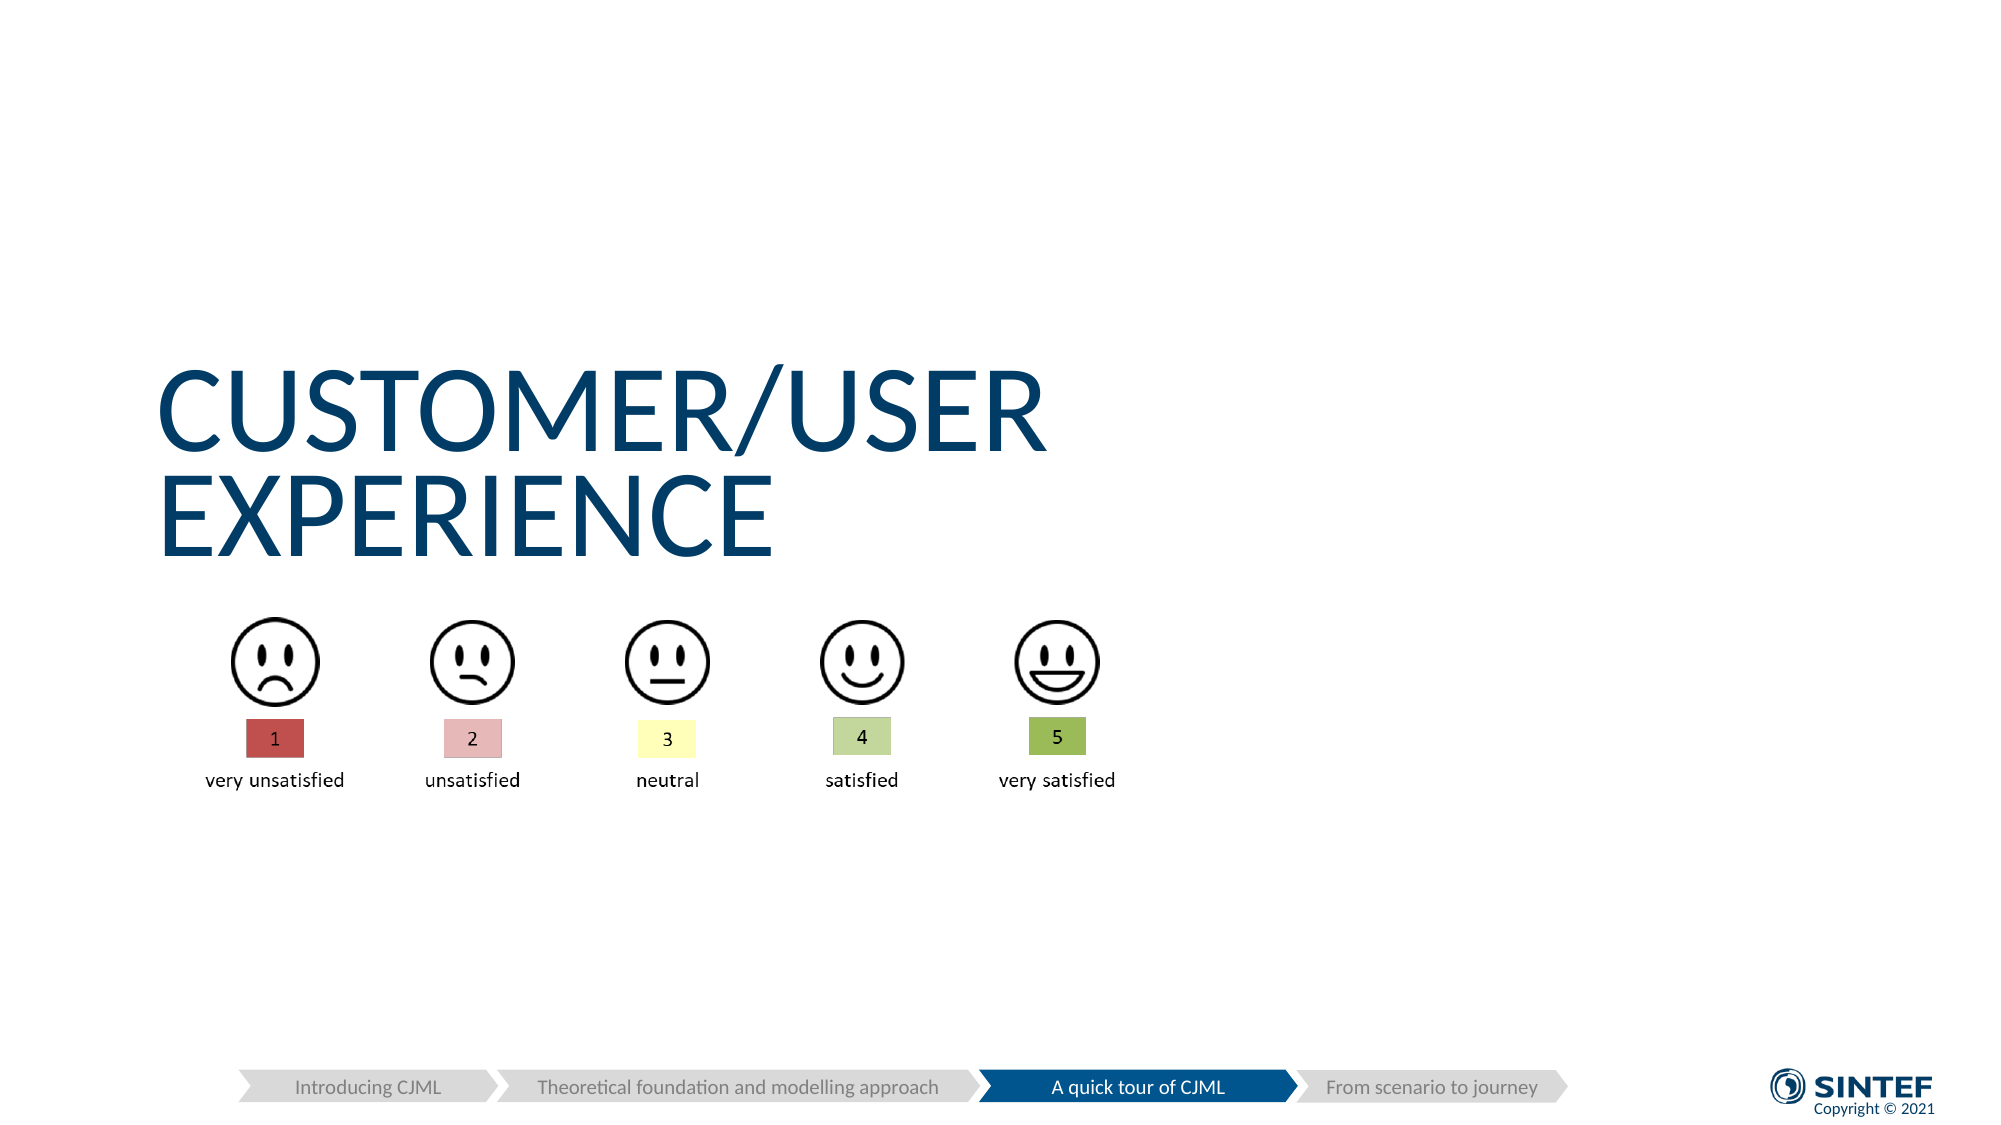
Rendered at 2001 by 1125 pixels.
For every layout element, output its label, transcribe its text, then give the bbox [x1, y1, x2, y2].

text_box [238, 1069, 1569, 1103]
title Customer/User experience [156, 308, 1476, 739]
picture [1770, 1068, 1932, 1104]
picture [172, 617, 1160, 806]
